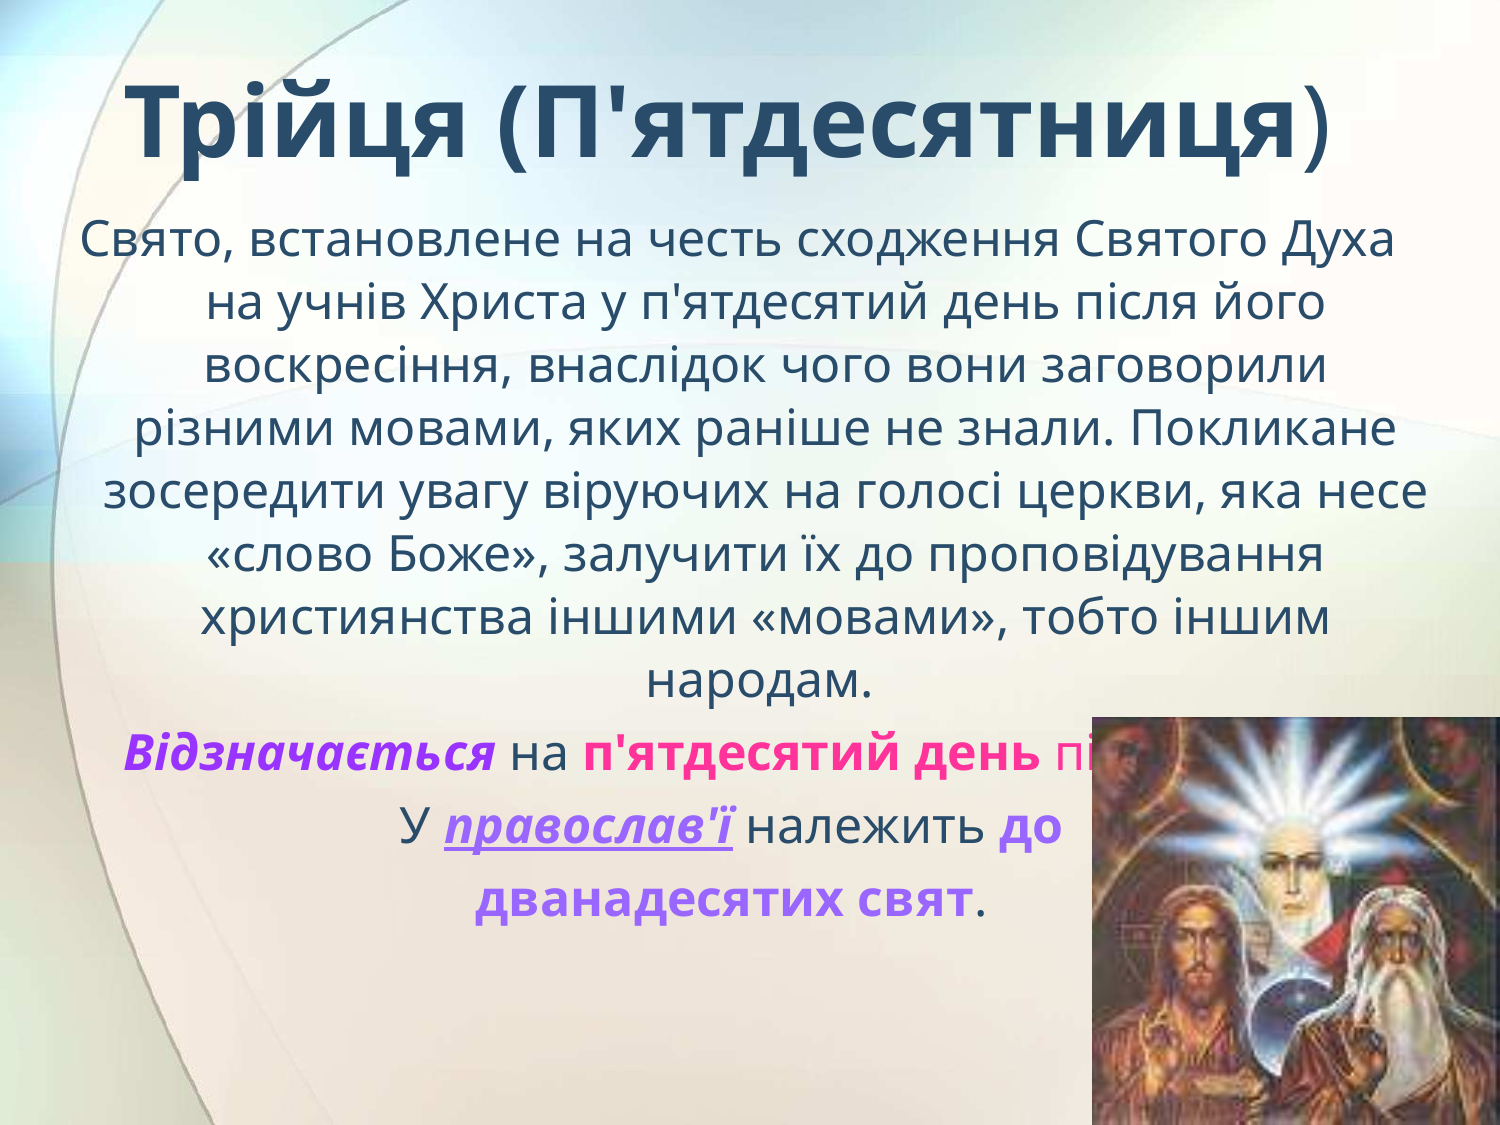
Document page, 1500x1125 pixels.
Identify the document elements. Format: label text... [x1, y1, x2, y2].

picture [0, 0, 1500, 1125]
title Трійця (П'ятдесятниця) [76, 42, 1403, 193]
list Свято, встановлене на честь сходження Святого Духа на учнів Христа у п'ятдесятий день після його воскресіння, внаслідок чого вони заговорили різними мовами, яких раніше не знали. Покликане зосередити увагу віруючих на голосі церкви, яка несе «слово Боже», залучити їх до проповідування християнства іншими «мовами», тобто іншим народам. Відзначається на п'ятдесятий день після Пасхи. У православ'ї належить до дванадесятих свят. [29, 196, 1448, 931]
